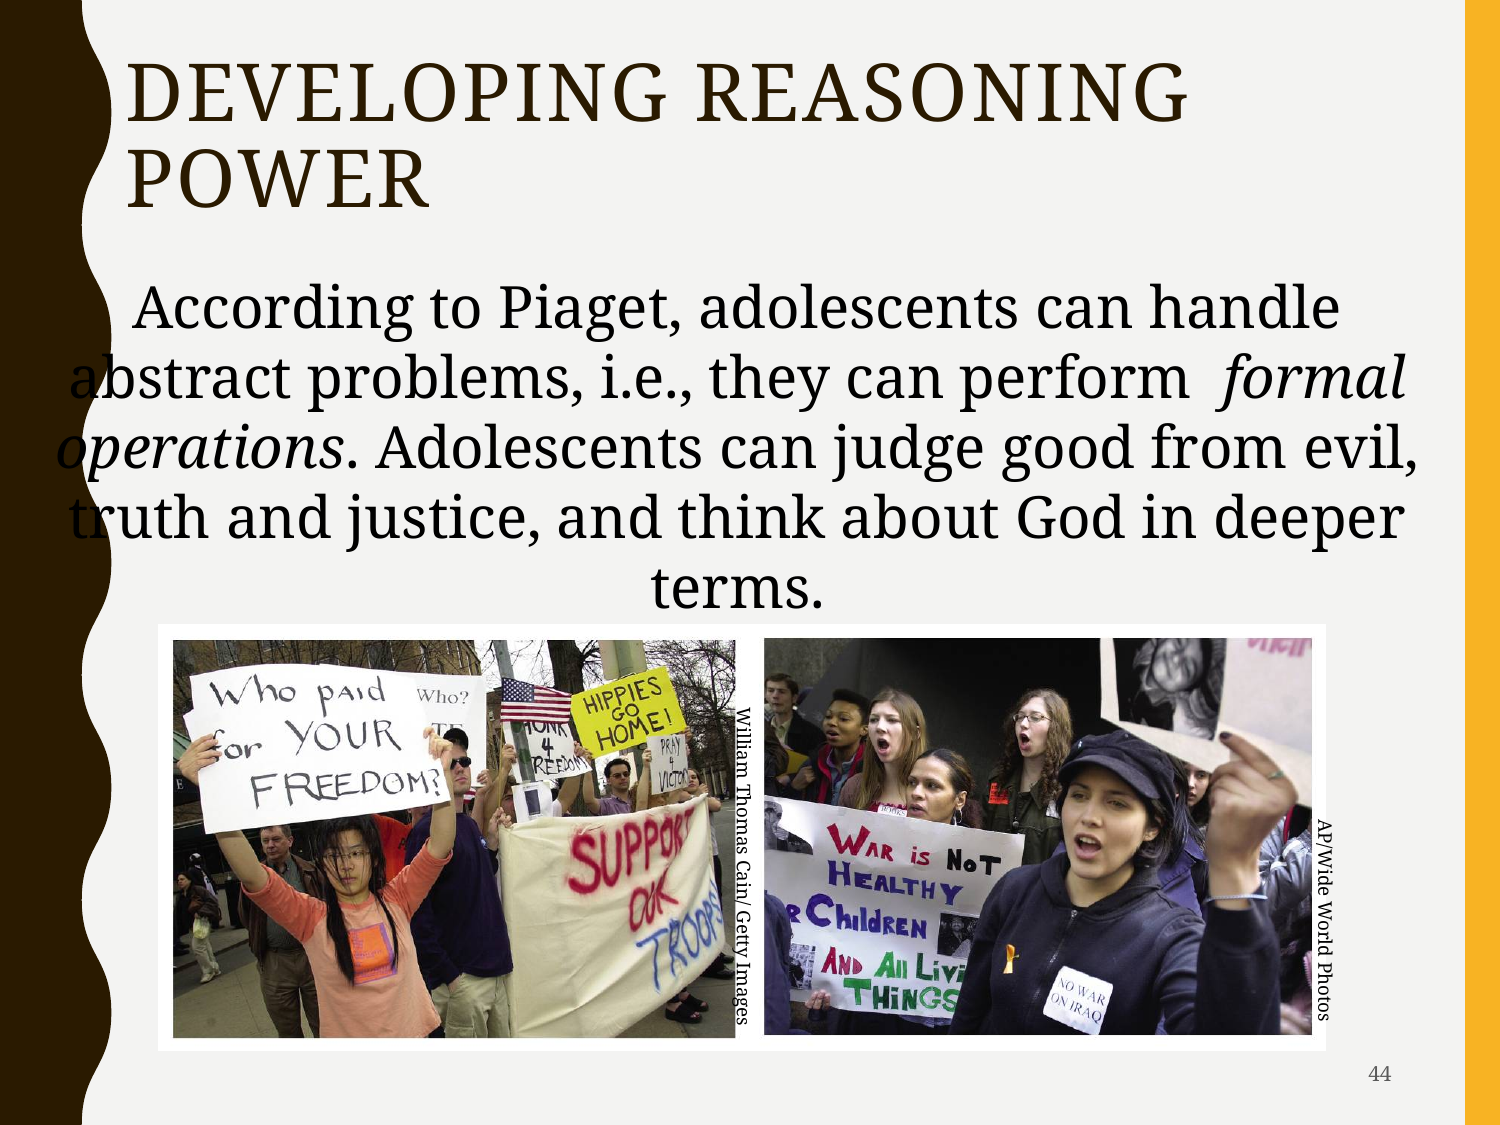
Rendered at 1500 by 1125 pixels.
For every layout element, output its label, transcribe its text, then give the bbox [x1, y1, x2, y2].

title Developing Reasoning Power [110, 45, 1386, 233]
text_box AP/Wide World Photos [1326, 804, 1345, 1037]
slide_number 44 [1059, 1045, 1407, 1103]
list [158, 624, 1326, 1051]
text_box According to Piaget, adolescents can handle abstract problems, i.e., they can perform formal operations. Adolescents can judge good from evil, truth and justice, and think about God in deeper terms. [37, 262, 1438, 625]
